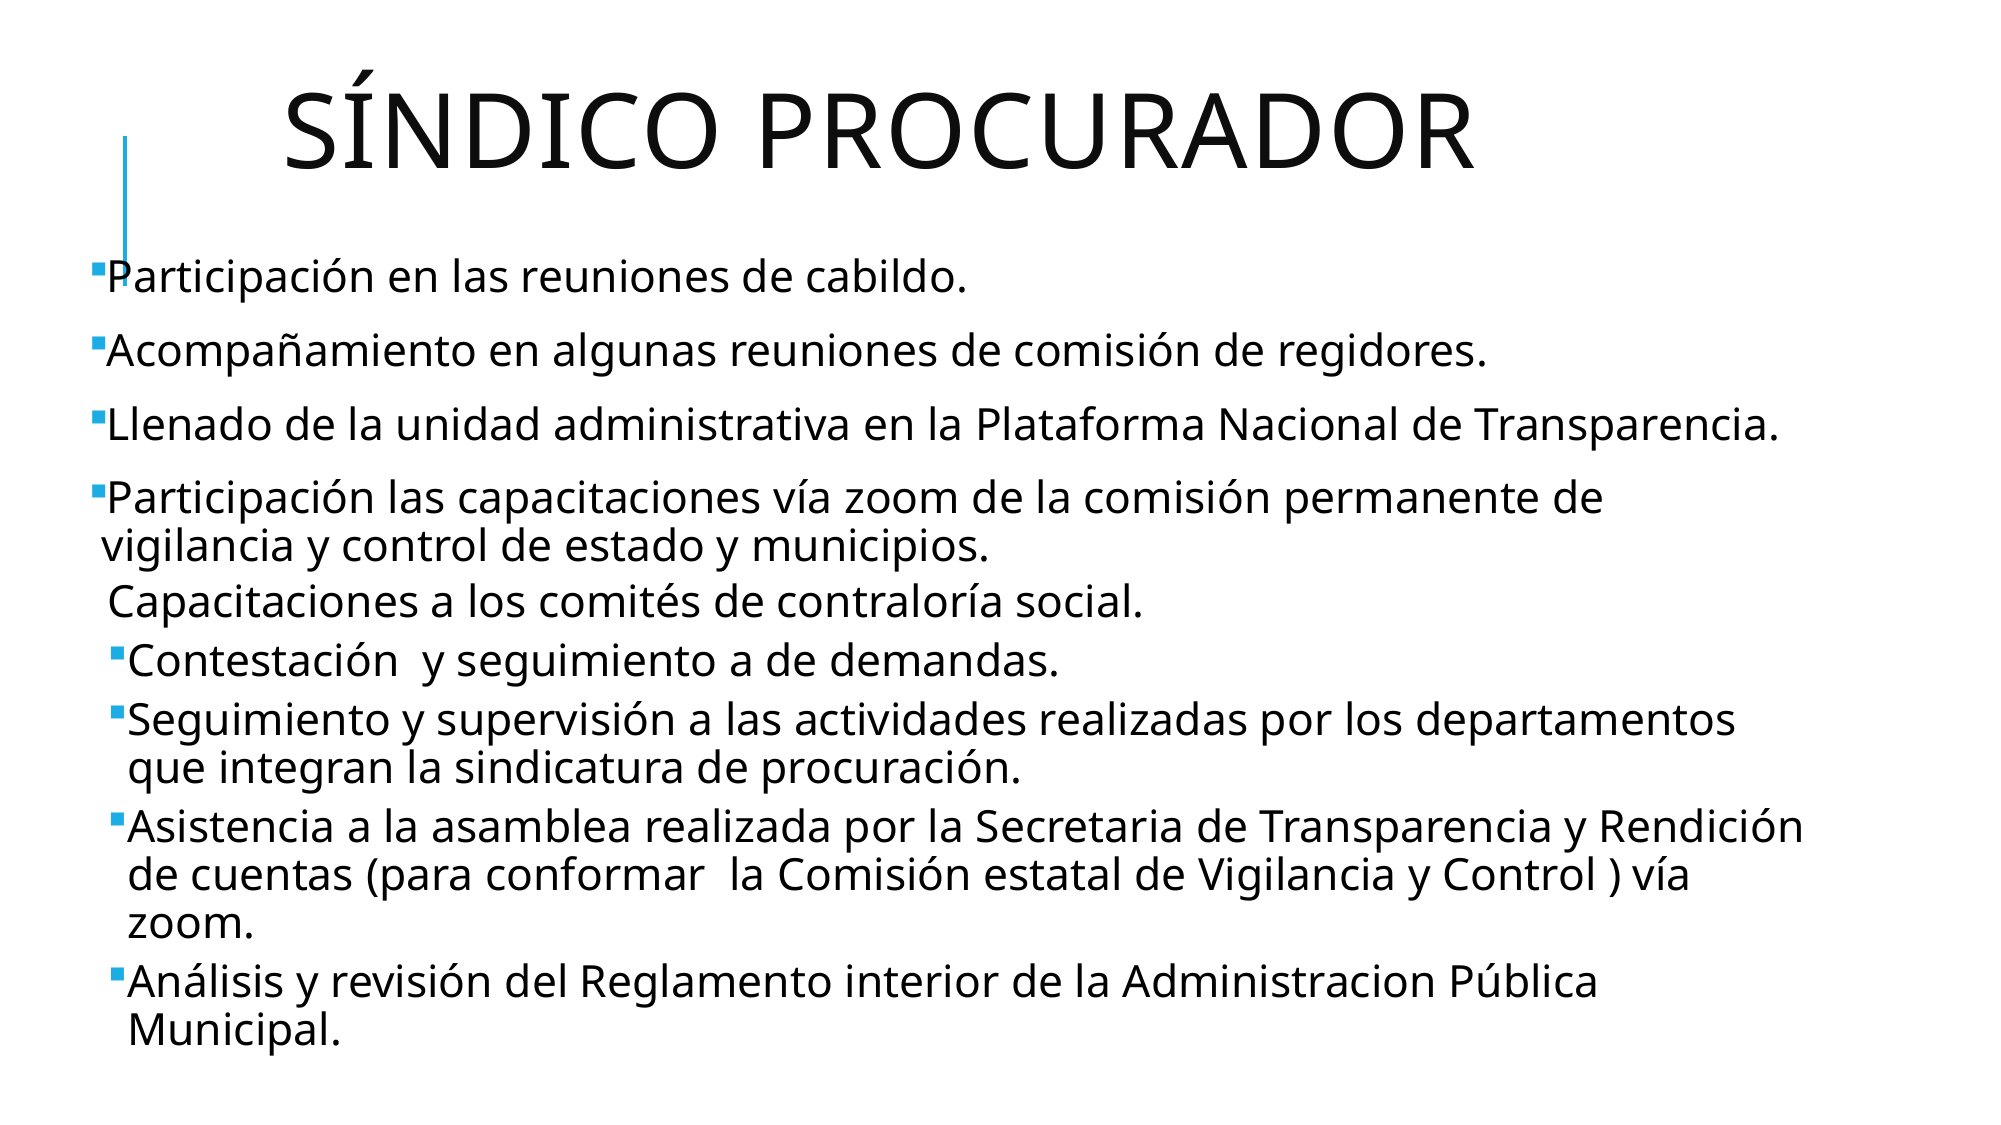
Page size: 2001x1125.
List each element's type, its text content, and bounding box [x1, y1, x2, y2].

list Participación en las reuniones de cabildo. Acompañamiento en algunas reuniones de comisión de regidores. Llenado de la unidad administrativa en la Plataforma Nacional de Transparencia. Participación las capacitaciones vía zoom de la comisión permanente de vigilancia y control de estado y municipios. Capacitaciones a los comités de contraloría social. Contestación y seguimiento a de demandas. Seguimiento y supervisión a las actividades realizadas por los departamentos que integran la sindicatura de procuración. Asistencia a la asamblea realizada por la Secretaria de Transparencia y Rendición de cuentas (para conformar la Comisión estatal de Vigilancia y Control ) vía zoom. Análisis y revisión del Reglamento interior de la Administracion Pública Municipal. [81, 246, 1825, 1074]
title SÍNDICO PROCURADOR [175, 29, 1586, 246]
